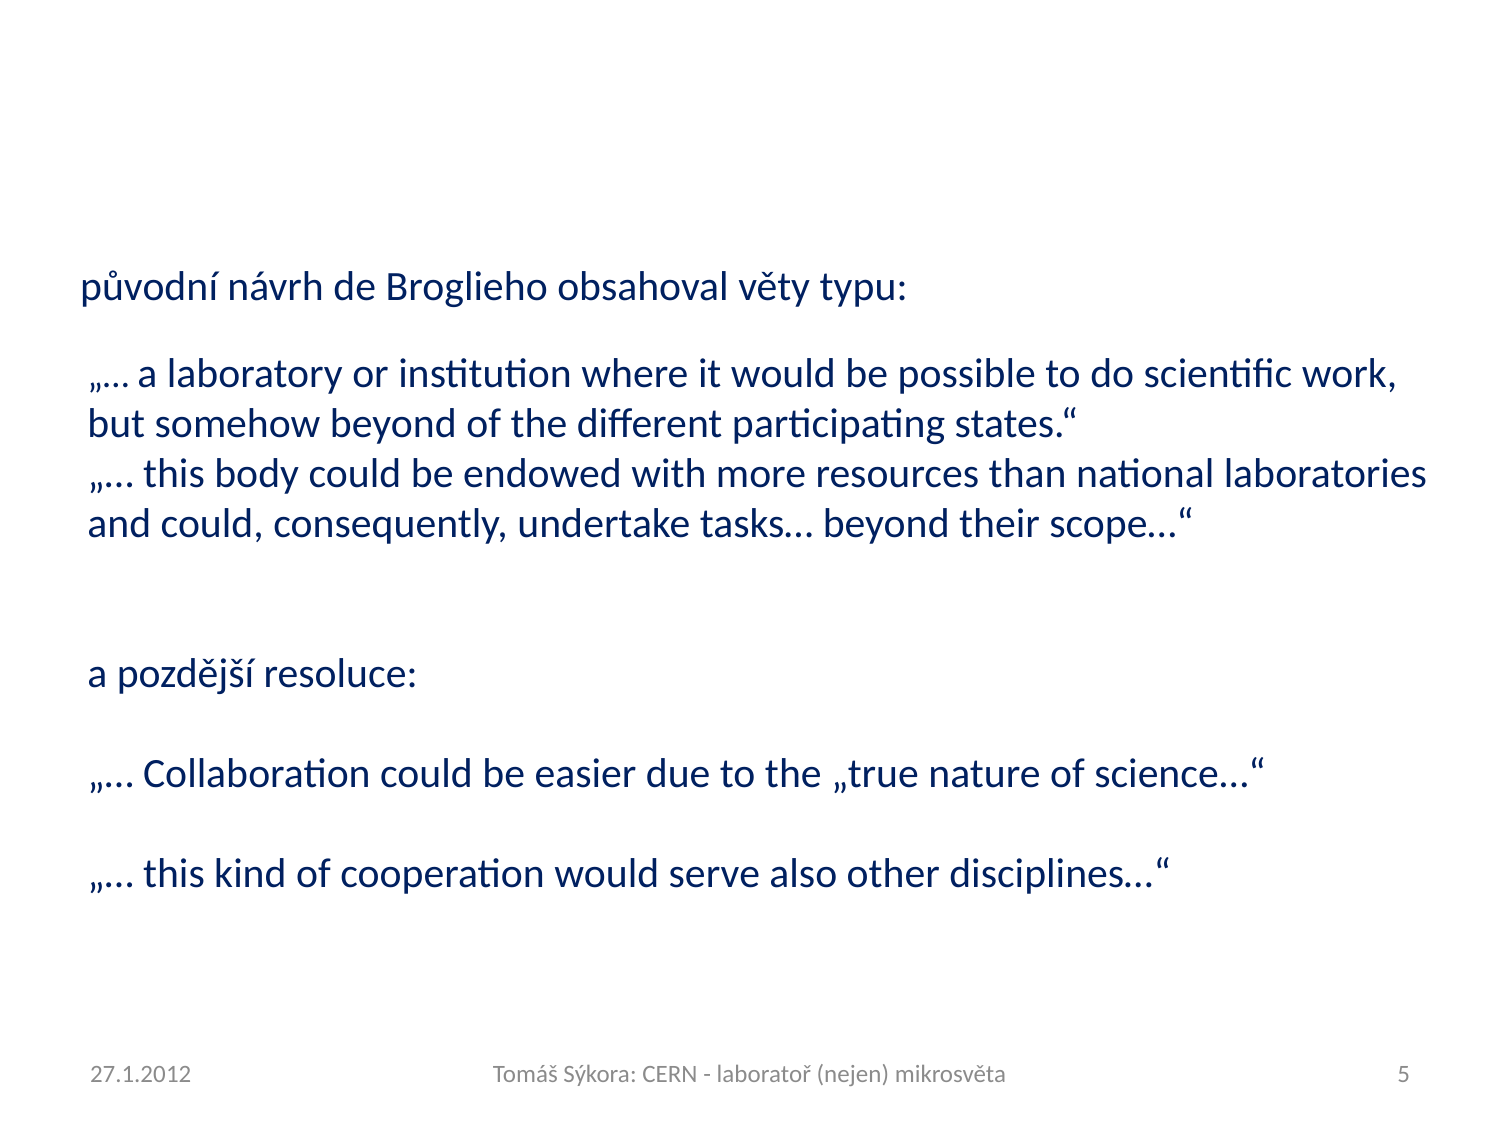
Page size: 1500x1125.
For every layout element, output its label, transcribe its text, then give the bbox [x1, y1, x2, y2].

title původní návrh de Broglieho obsahoval věty typu: [64, 231, 1140, 336]
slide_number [75, 1042, 425, 1103]
slide_number 5 [1074, 1042, 1425, 1103]
footer Tomáš Sýkora: CERN - laboratoř (nejen) mikrosvěta [431, 1042, 1069, 1103]
text_box „… a laboratory or institution where it would be possible to do scientific work, but somehow beyond of the different participating states.“ „… this body could be endowed with more resources than national laboratories and could, consequently, undertake tasks… beyond their scope…“ a pozdější resoluce: „… Collaboration could be easier due to the „true nature of science…“ „… this kind of cooperation would serve also other disciplines…“ [72, 338, 1453, 904]
